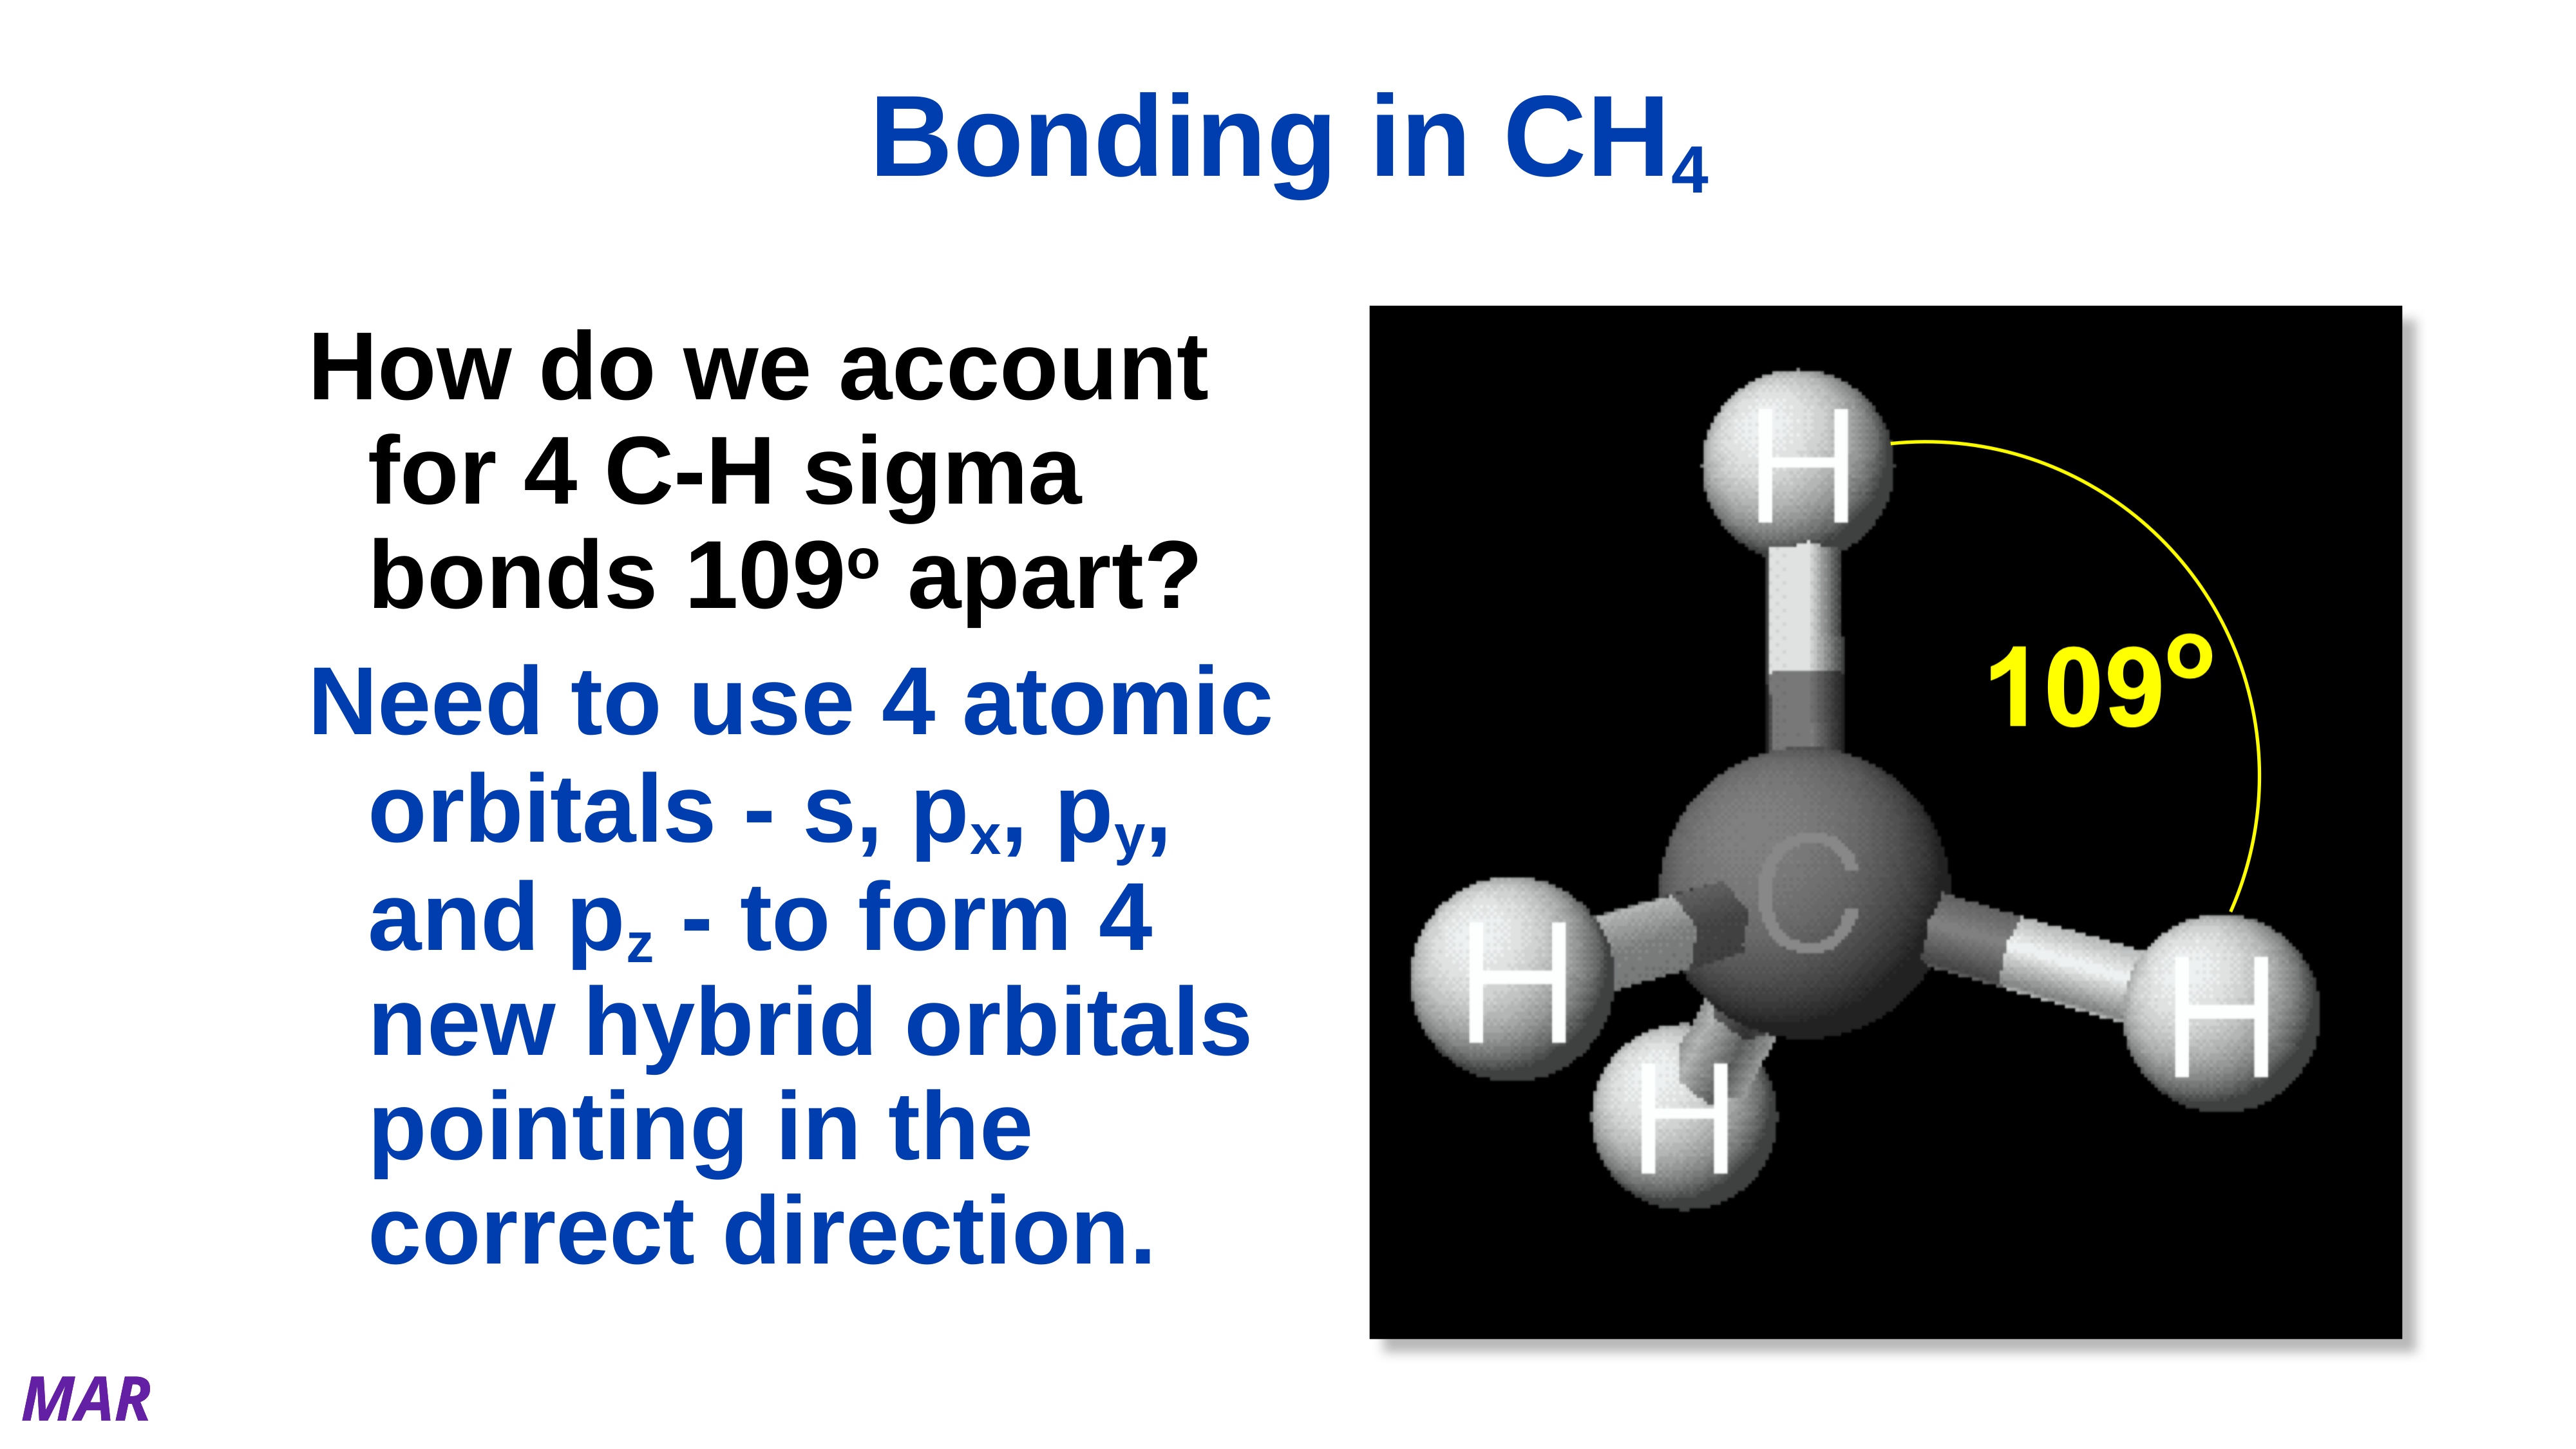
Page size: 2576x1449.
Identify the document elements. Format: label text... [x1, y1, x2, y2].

picture [1362, 299, 2410, 1346]
list How do we account for 4 C-H sigma bonds 109o apart? Need to use 4 atomic orbitals - s, px, py, and pz - to form 4 new hybrid orbitals pointing in the correct direction. [289, 306, 1337, 1449]
title Bonding in CH4 [531, 0, 2047, 274]
text_box MAR [3, 1349, 170, 1443]
